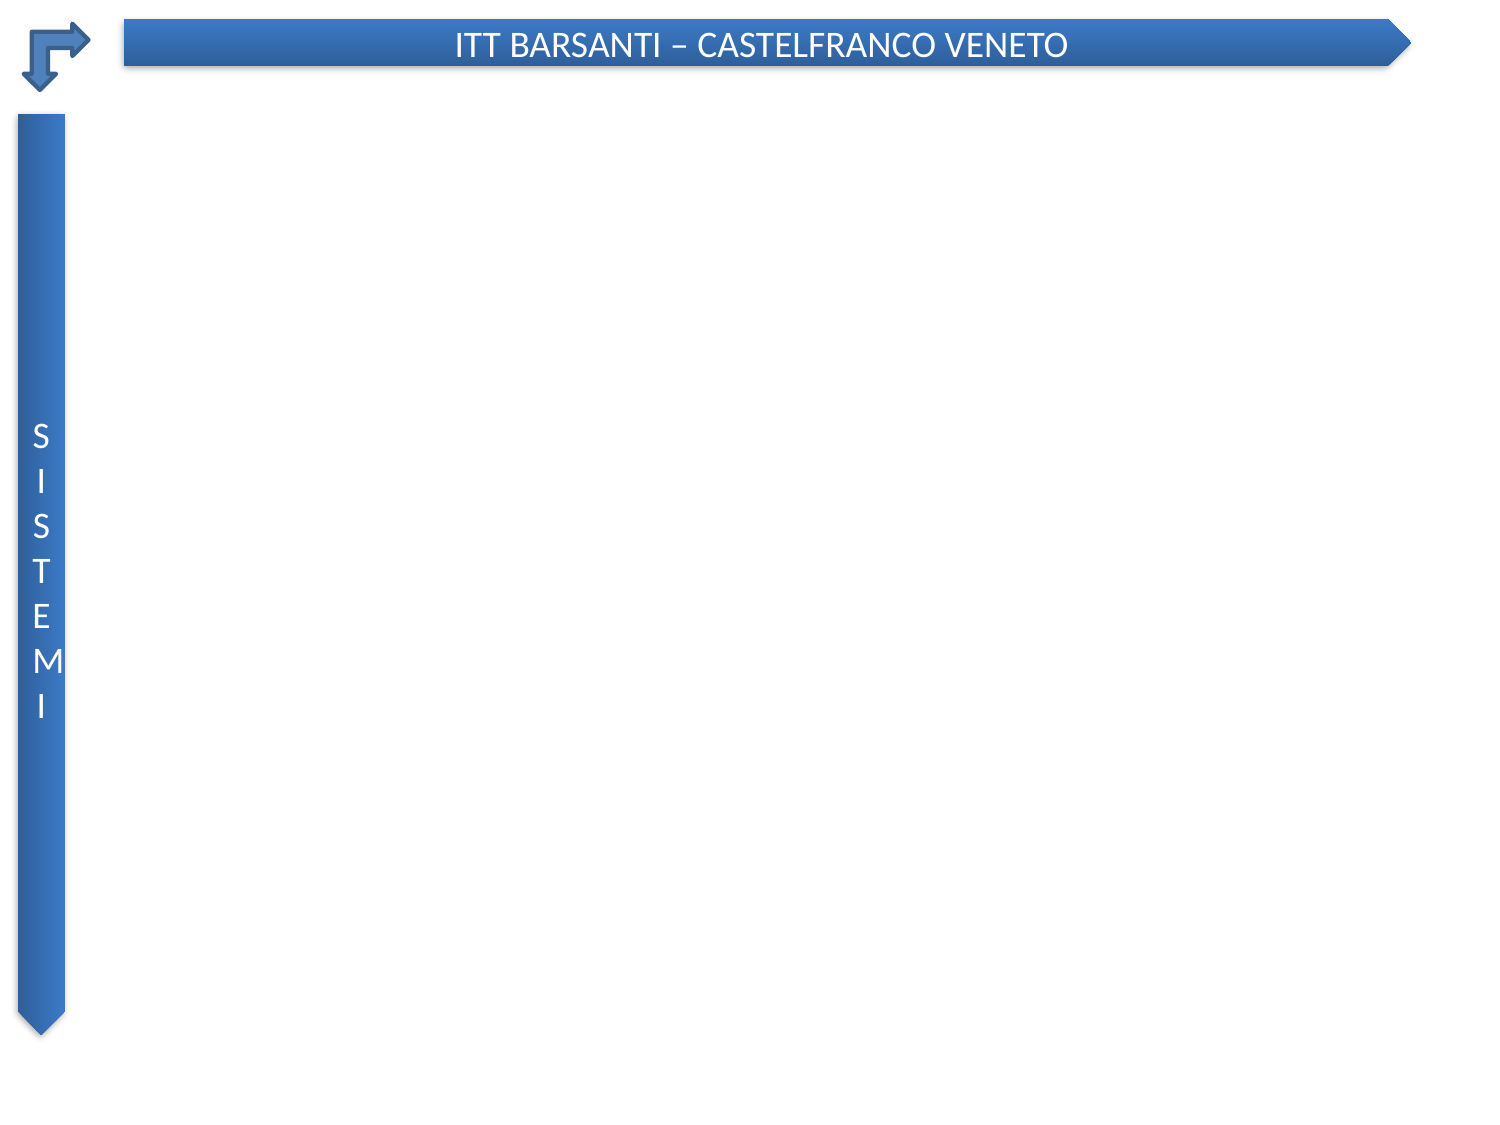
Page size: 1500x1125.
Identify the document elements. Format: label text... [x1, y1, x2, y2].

text_box ITT BARSANTI – CASTELFRANCO VENETO [123, 19, 1412, 67]
text_box S I STEMI [17, 113, 65, 1035]
text_box [21, 21, 91, 93]
